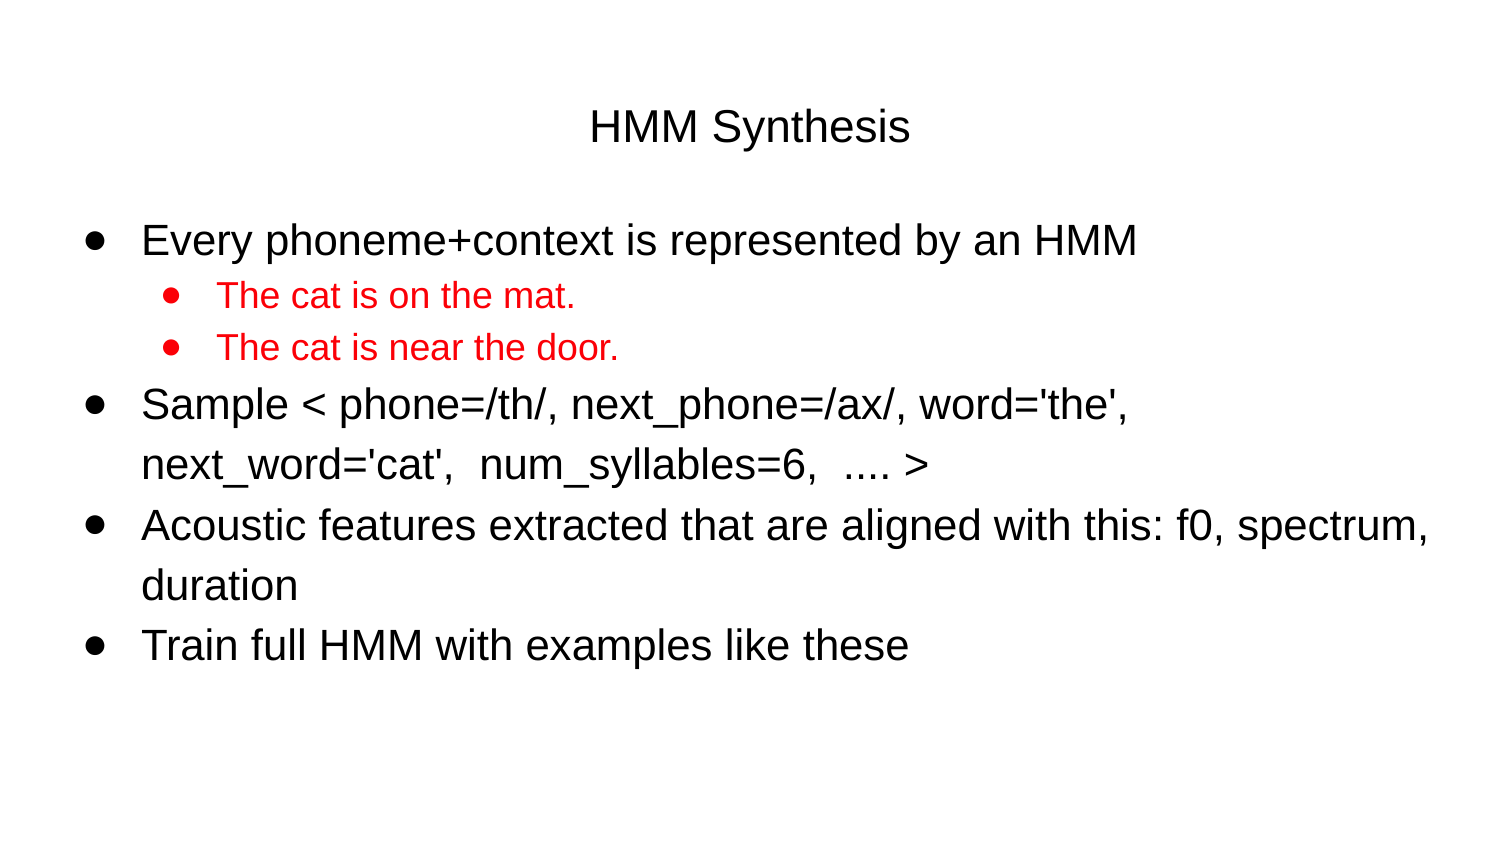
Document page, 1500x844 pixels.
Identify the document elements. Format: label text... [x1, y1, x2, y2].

list Every phoneme+context is represented by an HMM The cat is on the mat. The cat is near the door. Sample < phone=/th/, next_phone=/ax/, word='the', next_word='cat', num_syllables=6, .... > Acoustic features extracted that are aligned with this: f0, spectrum, duration Train full HMM with examples like these [51, 189, 1449, 750]
title HMM Synthesis [51, 72, 1449, 167]
